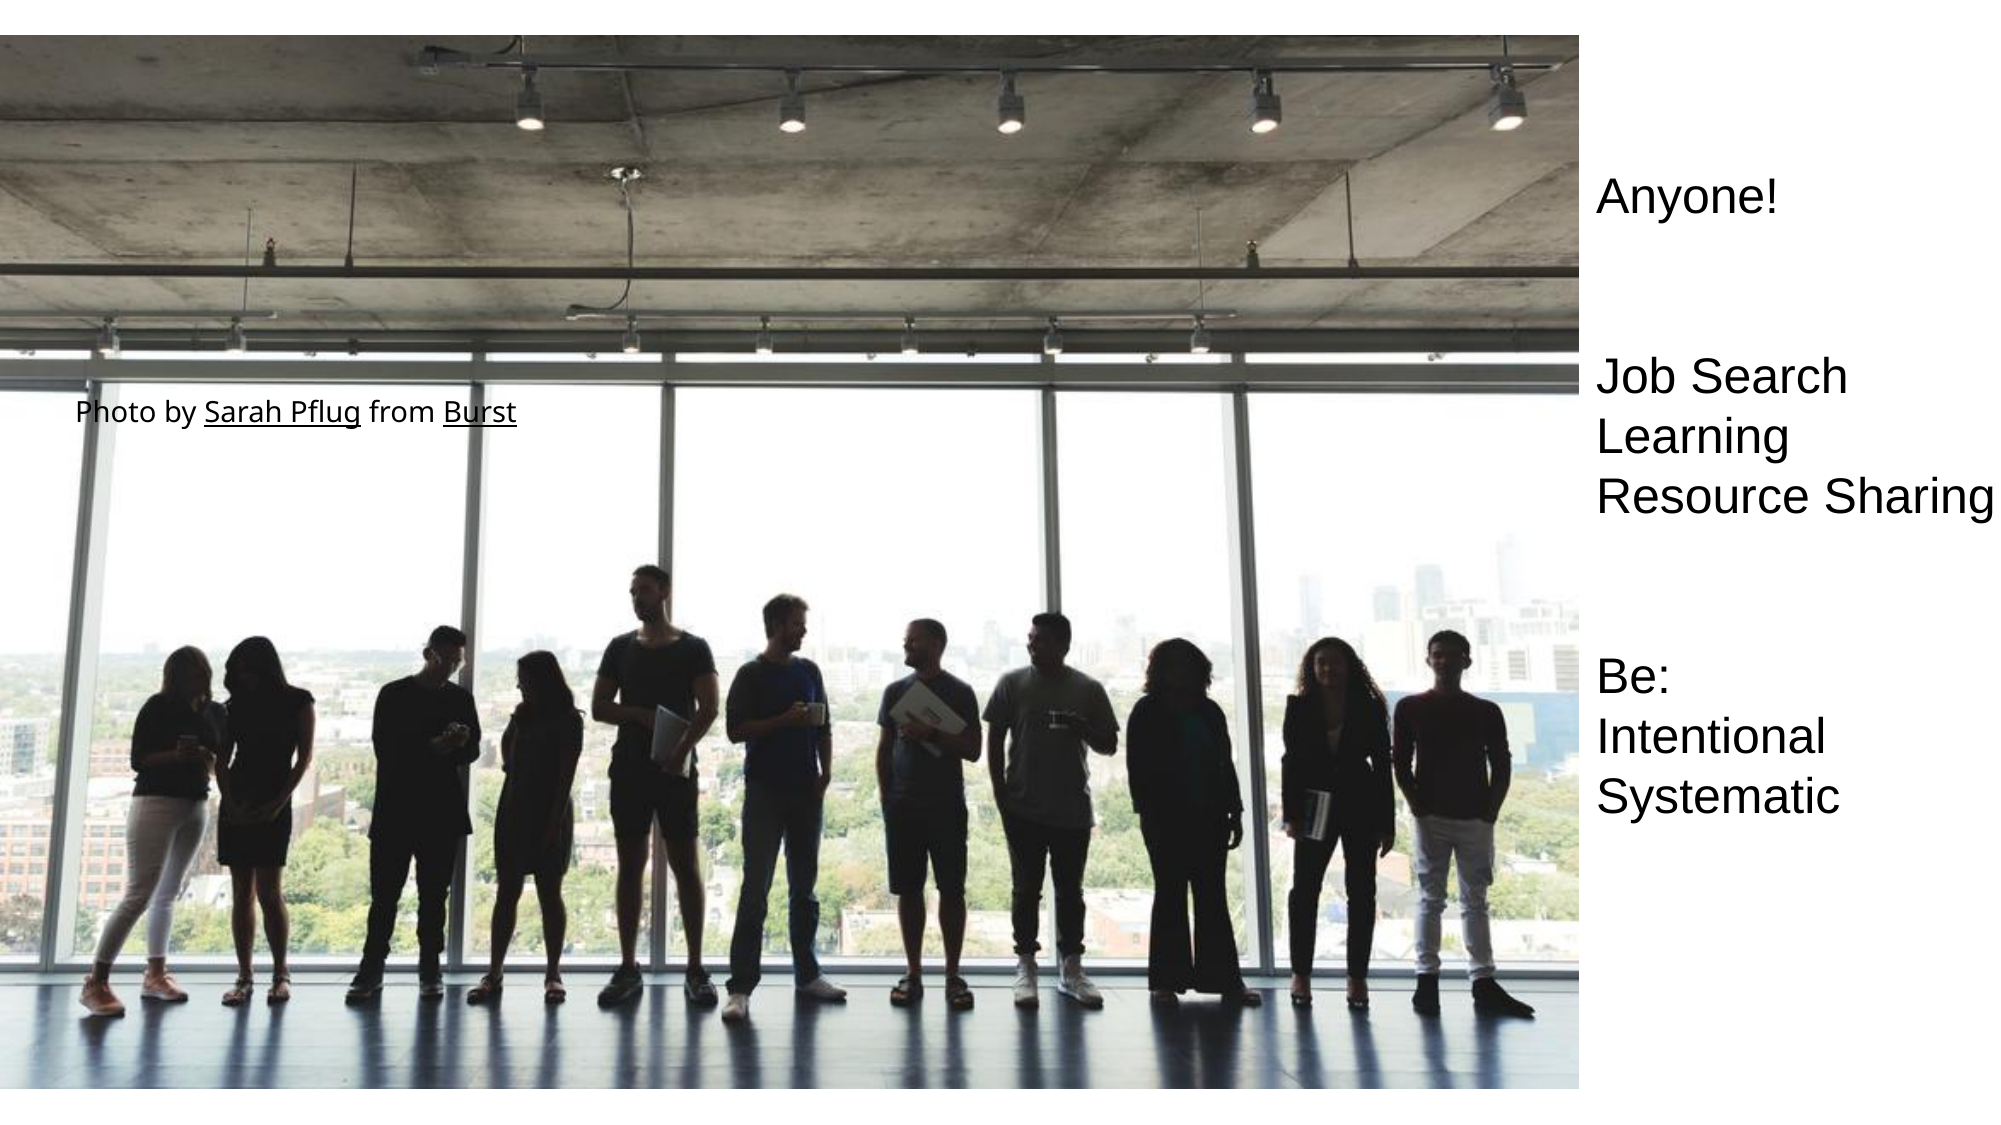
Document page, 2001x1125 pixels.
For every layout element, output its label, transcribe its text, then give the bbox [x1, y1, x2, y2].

text_box Anyone! Job Search Learning Resource Sharing Be: Intentional Systematic [1581, 156, 2000, 832]
picture [0, 35, 1579, 1090]
